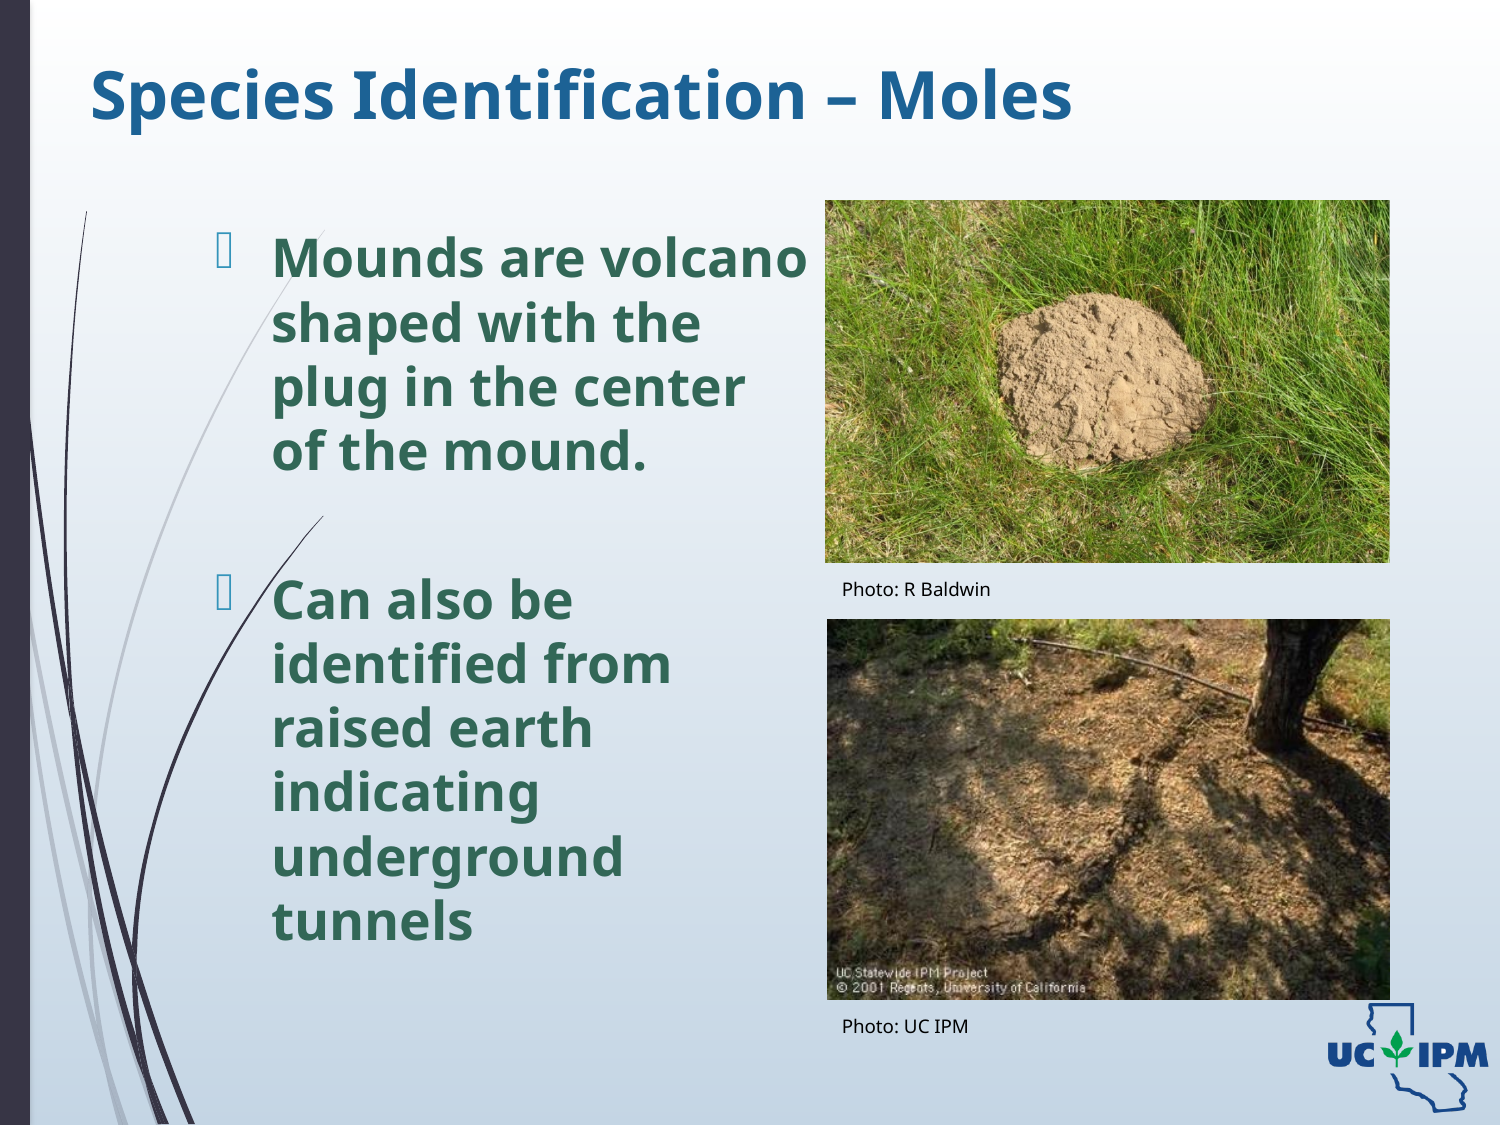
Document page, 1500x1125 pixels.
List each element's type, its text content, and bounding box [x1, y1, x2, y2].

picture [826, 618, 1491, 1114]
list Mounds are volcano shaped with the plug in the center of the mound. Can also be identified from raised earth indicating underground tunnels [200, 216, 825, 1013]
title Species Identification – Moles [75, 45, 1425, 233]
text_box Photo: R Baldwin [827, 571, 1053, 608]
text_box Photo: UC IPM [827, 1007, 1053, 1045]
picture [824, 199, 1390, 563]
